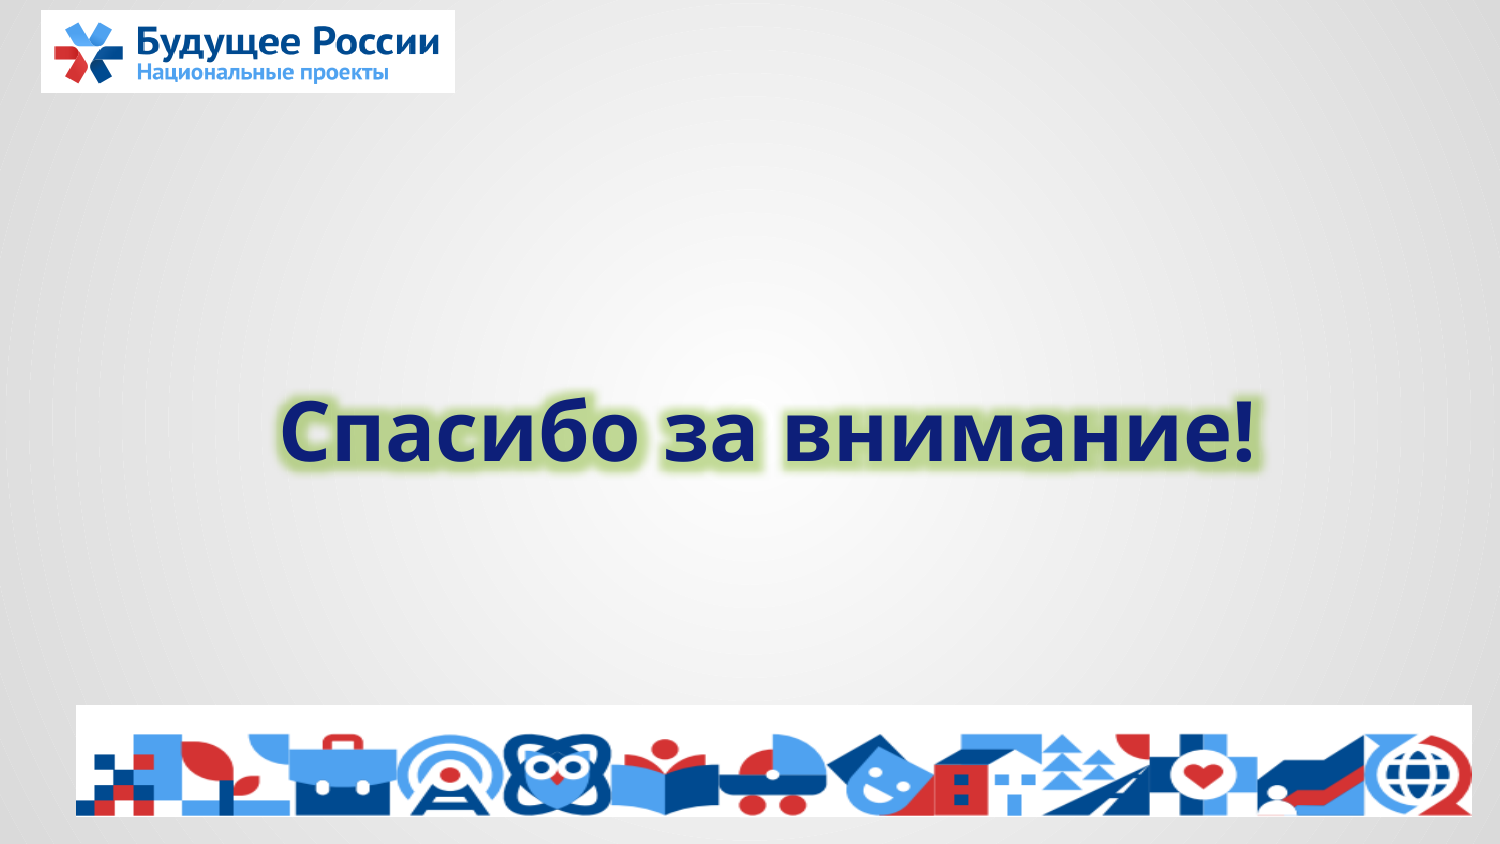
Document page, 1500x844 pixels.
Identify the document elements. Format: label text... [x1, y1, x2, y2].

picture [76, 705, 1473, 817]
picture [41, 10, 455, 93]
text_box Спасибо за внимание! [88, 271, 1447, 555]
